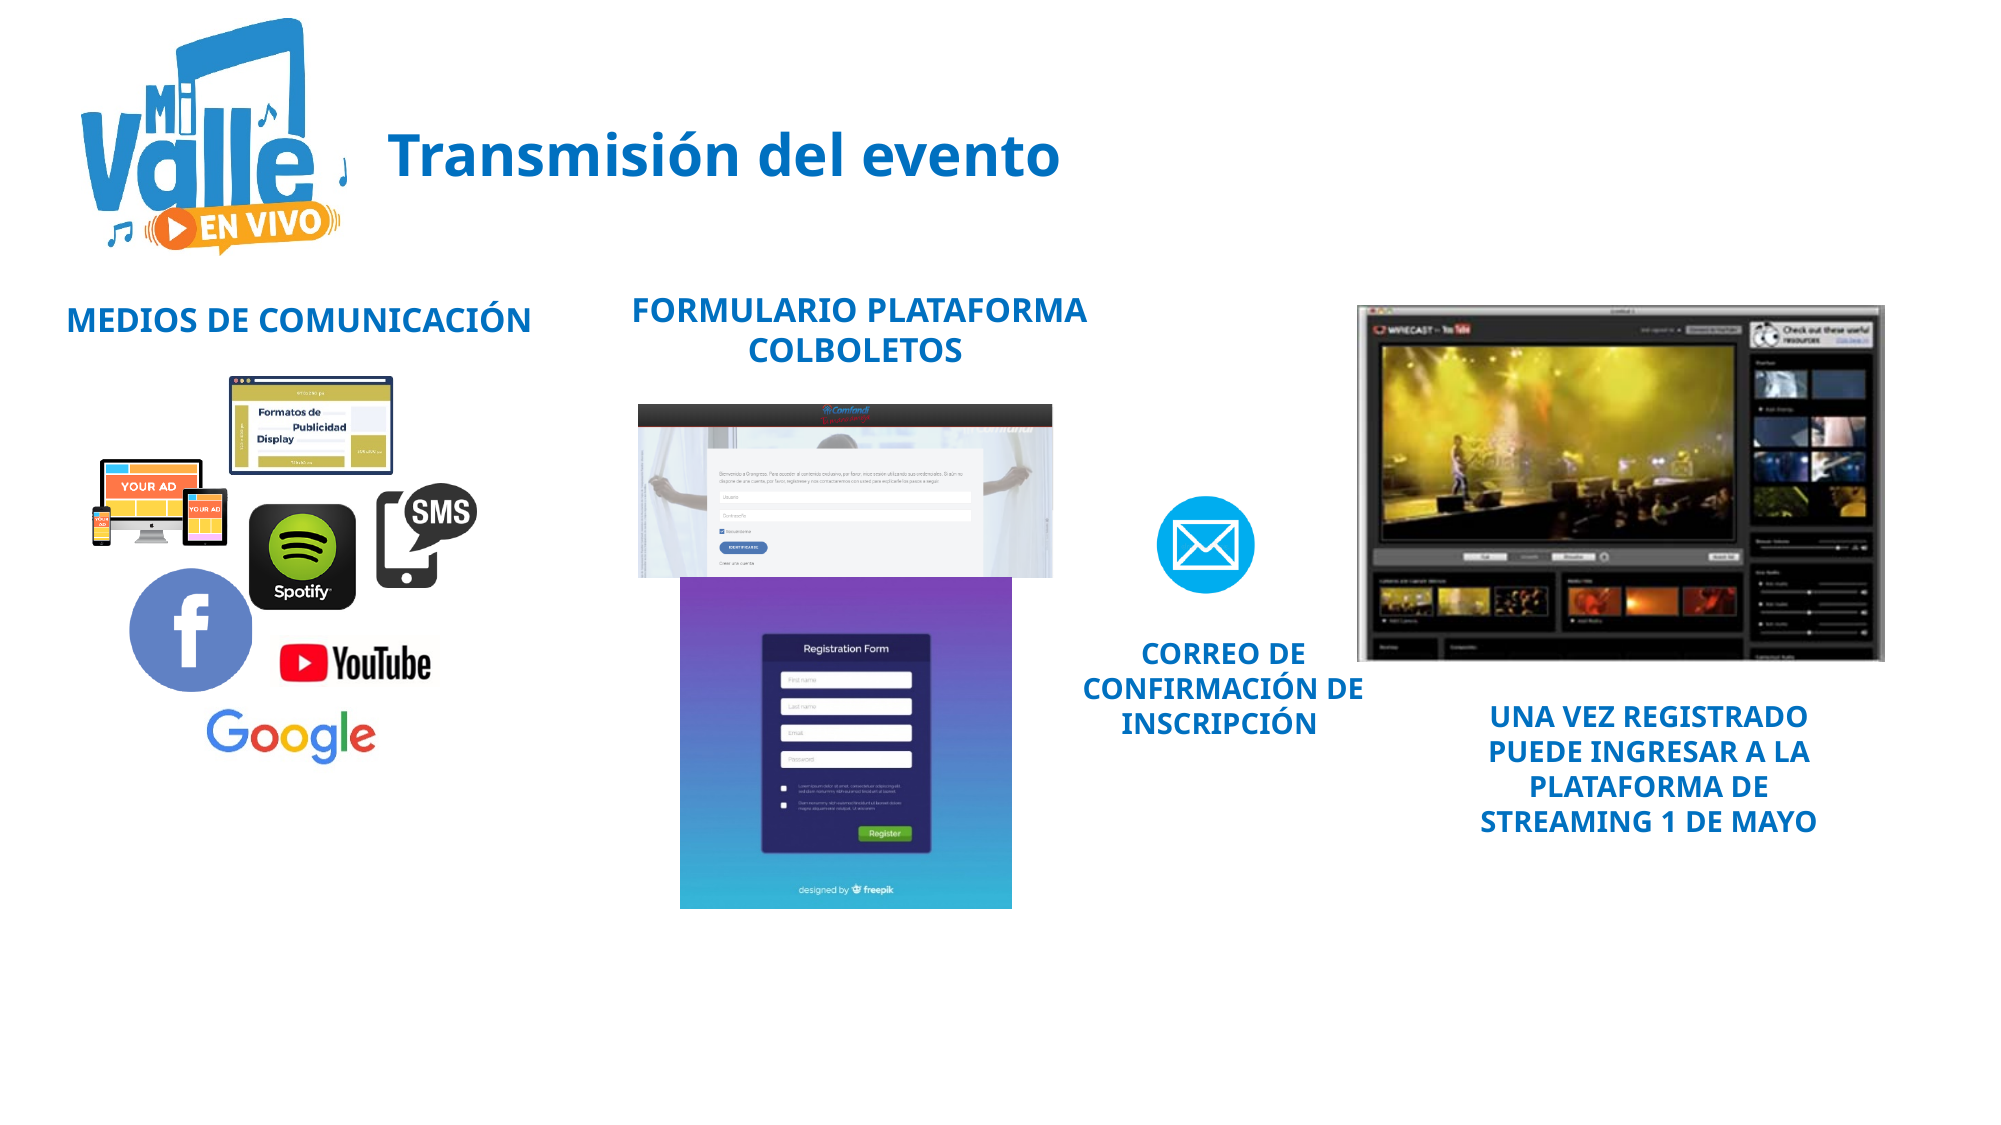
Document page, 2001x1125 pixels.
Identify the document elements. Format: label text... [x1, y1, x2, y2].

text_box CORREO DE CONFIRMACIÓN DE INSCRIPCIÓN [1033, 627, 1414, 748]
text_box [129, 568, 253, 692]
text_box Transmisión del evento [372, 110, 1808, 336]
picture [270, 635, 440, 688]
picture [160, 699, 419, 781]
list MEDIOS DE COMUNICACIÓN [50, 295, 1776, 949]
picture [1143, 490, 1268, 599]
text_box UNA VEZ REGISTRADO PUEDE INGRESAR A LA PLATAFORMA DE STREAMING 1 DE MAYO [1458, 690, 1840, 846]
picture [372, 483, 478, 588]
picture [81, 18, 347, 256]
picture [638, 404, 1054, 909]
text_box FORMULARIO PLATAFORMA COLBOLETOS [552, 336, 1168, 377]
picture [1357, 305, 1885, 662]
picture [39, 375, 394, 612]
